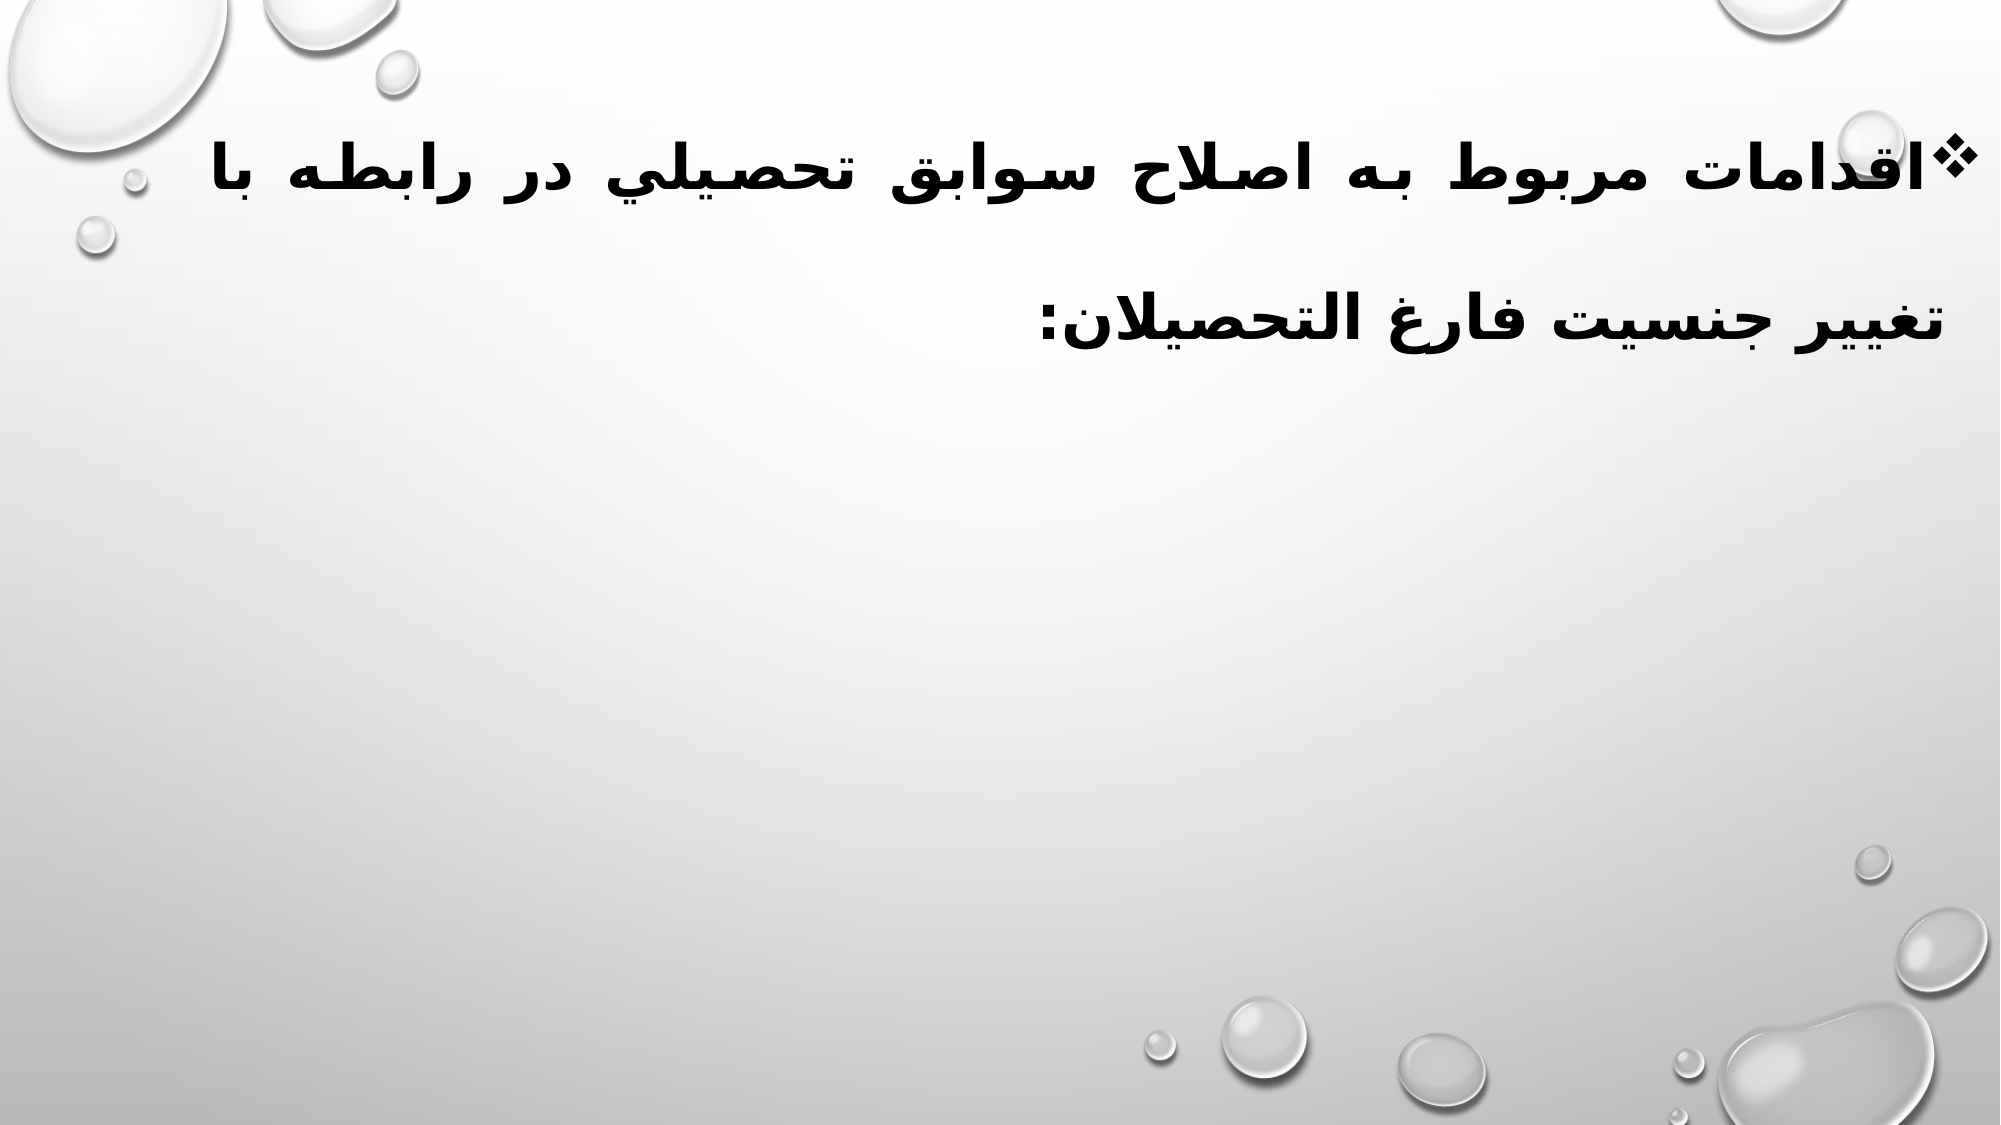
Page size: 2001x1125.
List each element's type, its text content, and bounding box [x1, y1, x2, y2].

picture [0, 0, 2000, 1125]
list اقدامات مربوط به اصلاح سوابق تحصيلي در رابطه با تغيير جنسيت فارغ التحصيلان: [185, 44, 2000, 1082]
